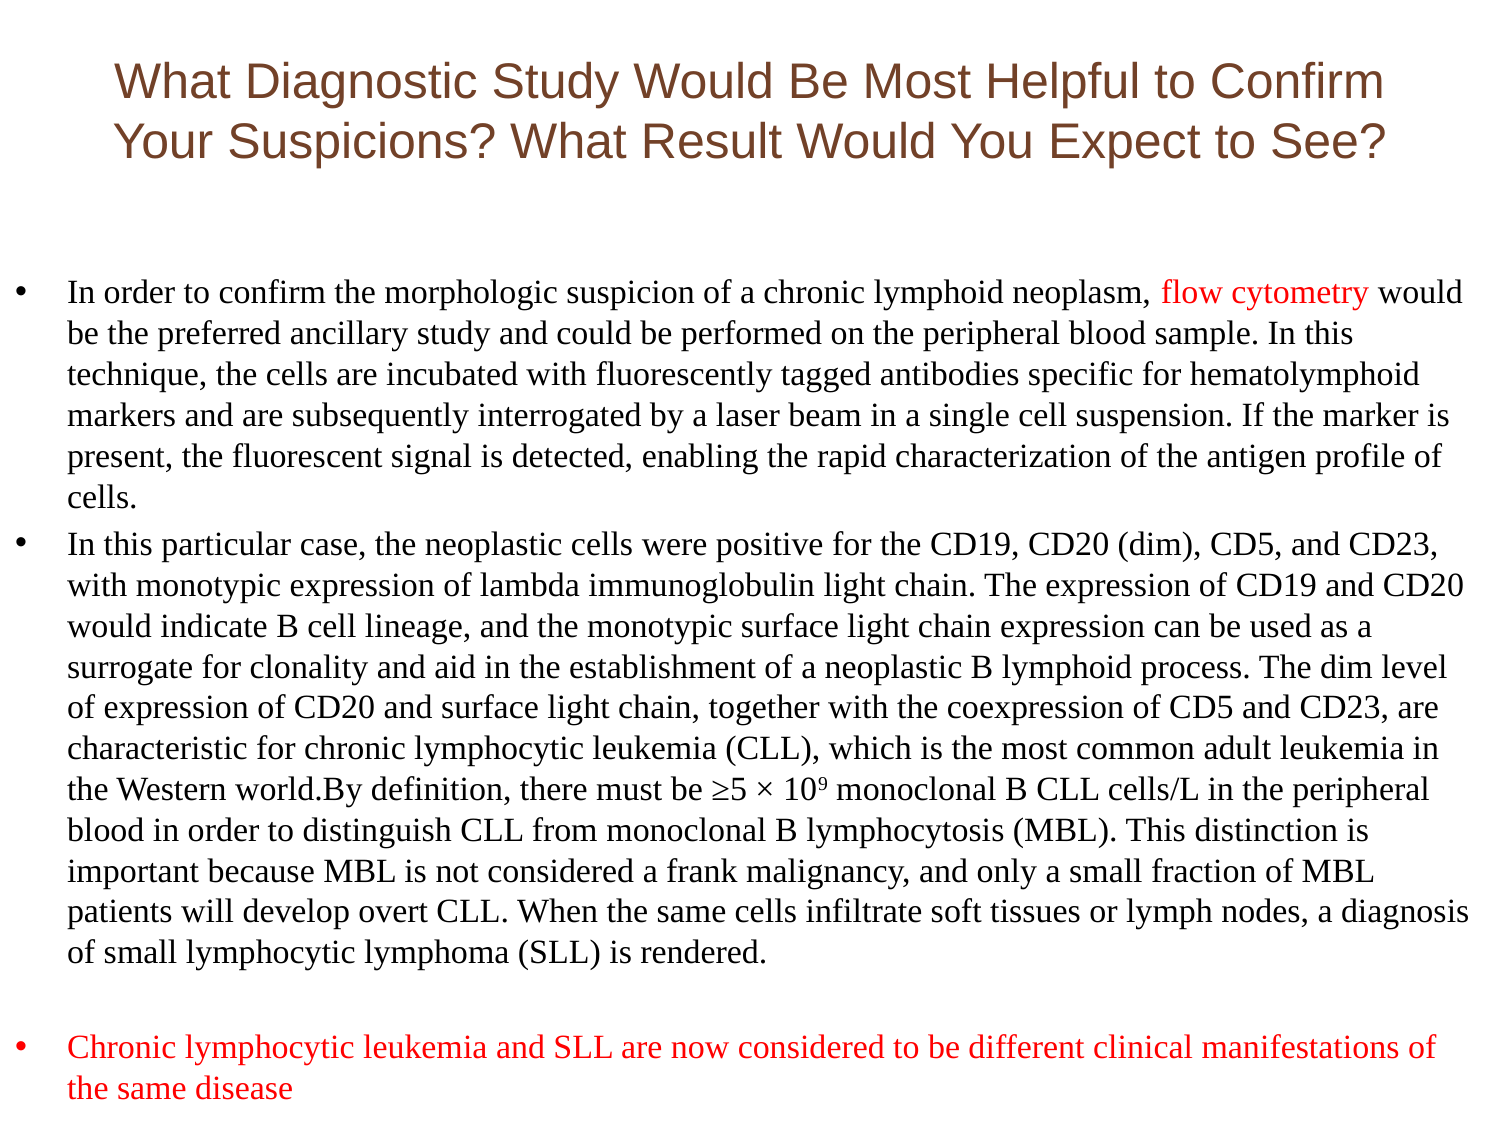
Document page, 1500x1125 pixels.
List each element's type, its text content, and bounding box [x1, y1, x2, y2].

list In order to confirm the morphologic suspicion of a chronic lymphoid neoplasm, flow cytometry would be the preferred ancillary study and could be performed on the peripheral blood sample. In this technique, the cells are incubated with fluorescently tagged antibodies specific for hematolymphoid markers and are subsequently interrogated by a laser beam in a single cell suspension. If the marker is present, the fluorescent signal is detected, enabling the rapid characterization of the antigen profile of cells. In this particular case, the neoplastic cells were positive for the CD19, CD20 (dim), CD5, and CD23, with monotypic expression of lambda immunoglobulin light chain. The expression of CD19 and CD20 would indicate B cell lineage, and the monotypic surface light chain expression can be used as a surrogate for clonality and aid in the establishment of a neoplastic B lymphoid process. The dim level of expression of CD20 and surface light chain, together with the coexpression of CD5 and CD23, are characteristic for chronic lymphocytic leukemia (CLL), which is the most common adult leukemia in the Western world.By definition, there must be ≥5 × 109 monoclonal B CLL cells/L in the peripheral blood in order to distinguish CLL from monoclonal B lymphocytosis (MBL). This distinction is important because MBL is not considered a frank malignancy, and only a small fraction of MBL patients will develop overt CLL. When the same cells infiltrate soft tissues or lymph nodes, a diagnosis of small lymphocytic lymphoma (SLL) is rendered. Chronic lymphocytic leukemia and SLL are now considered to be different clinical manifestations of the same disease [0, 262, 1500, 1125]
title What Diagnostic Study Would Be Most Helpful to Confirm Your Suspicions? What Result Would You Expect to See? [75, 45, 1425, 233]
